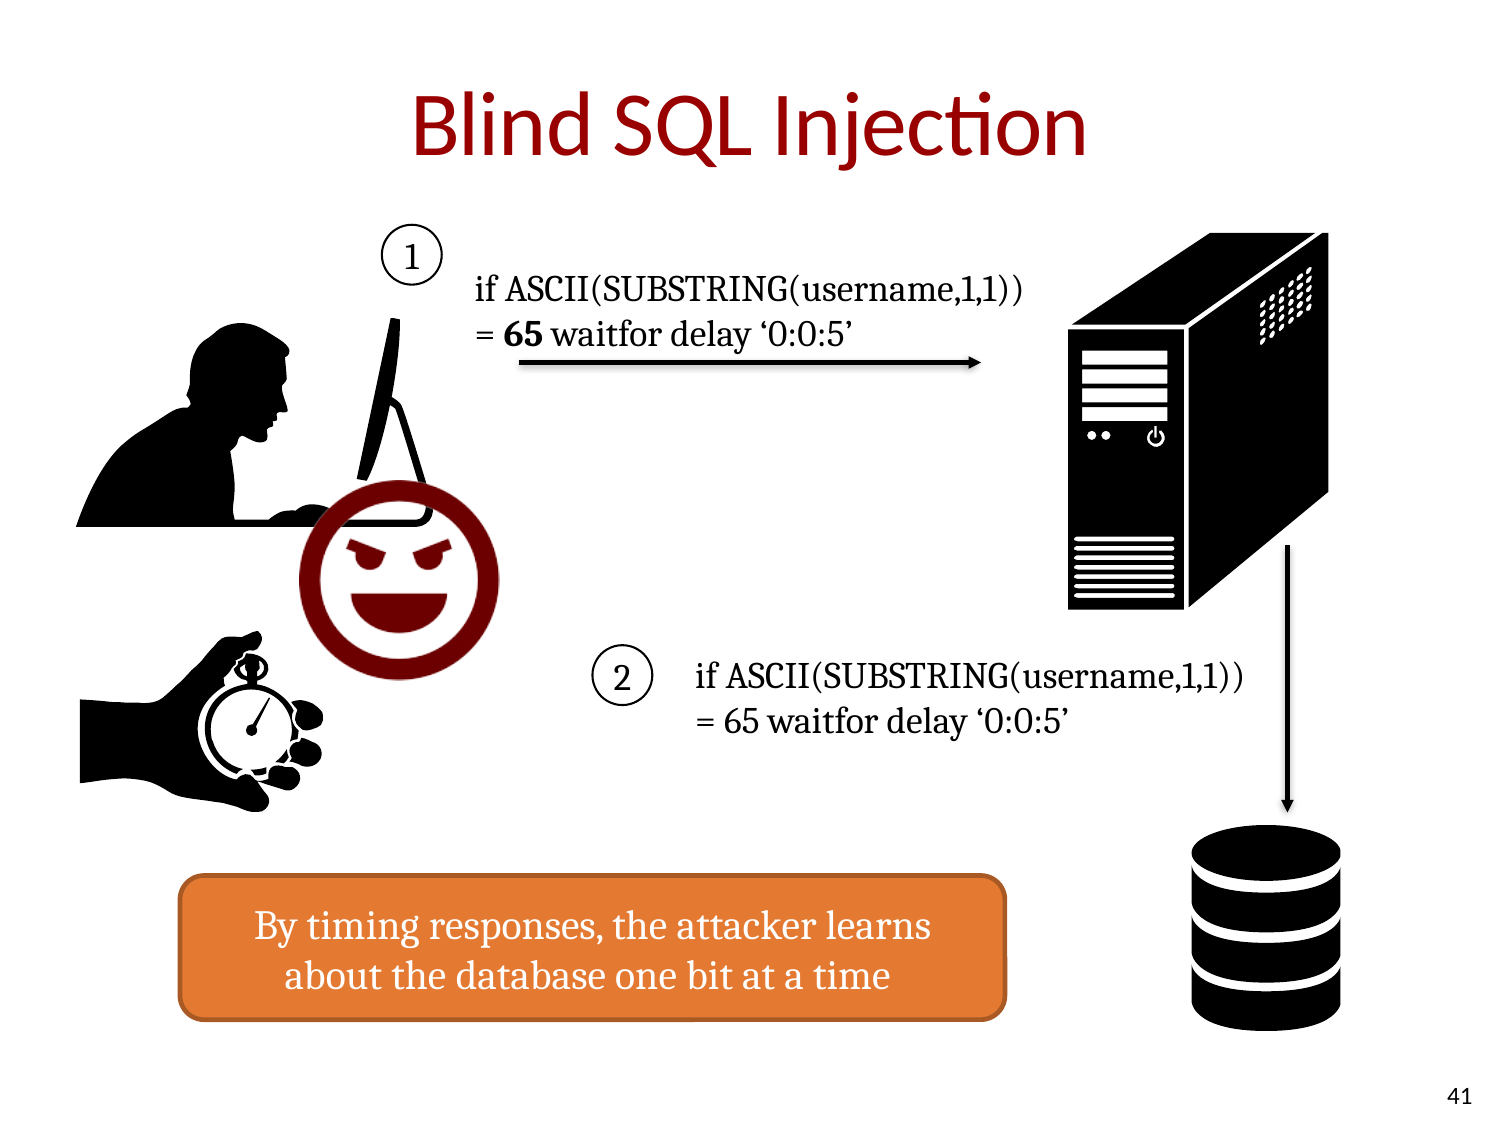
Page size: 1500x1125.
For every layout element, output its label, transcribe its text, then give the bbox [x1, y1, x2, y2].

text_box 1 [381, 224, 442, 285]
picture [1066, 232, 1330, 612]
text_box 2 [592, 645, 653, 706]
title Blind SQL Injection [75, 24, 1425, 213]
picture [74, 318, 500, 813]
text_box By timing responses, the attacker learns about the database one bit at a time [177, 873, 1008, 1022]
text_box if ASCII(SUBSTRING(username,1,1)) = 65 waitfor delay ‘0:0:5’ [459, 256, 1049, 362]
text_box if ASCII(SUBSTRING(username,1,1)) = 65 waitfor delay ‘0:0:5’ [680, 643, 1270, 749]
picture [1190, 824, 1341, 1032]
slide_number 41 [1137, 1065, 1488, 1125]
